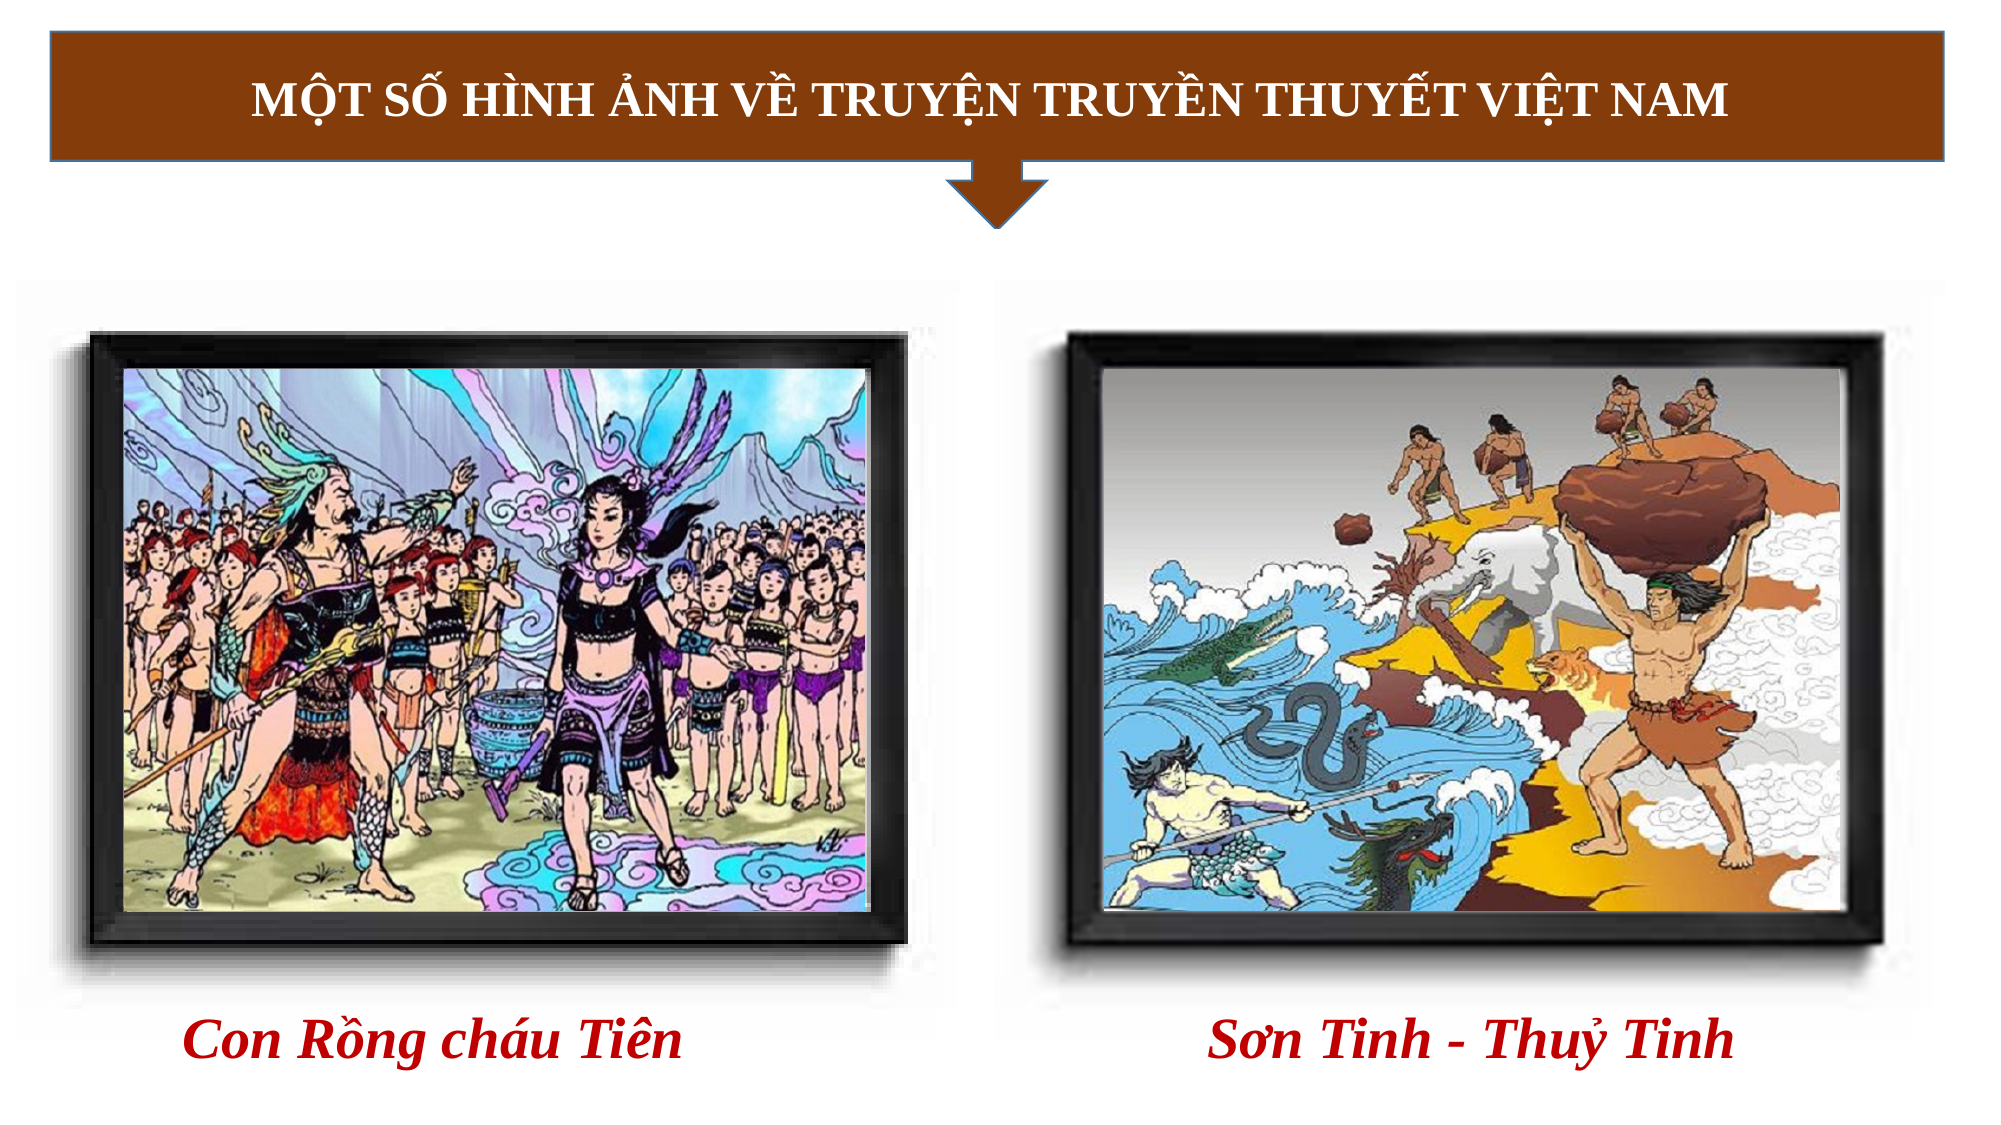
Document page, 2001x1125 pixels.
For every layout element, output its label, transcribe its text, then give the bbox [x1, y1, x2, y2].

picture [0, 229, 1991, 1047]
text_box MỘT SỐ HÌNH ẢNH VỀ TRUYỆN TRUYỀN THUYẾT VIỆT NAM [49, 30, 1945, 229]
text_box Sơn Tinh - Thuỷ Tinh [1192, 1047, 1752, 1078]
text_box Con Rồng cháu Tiên [168, 1046, 700, 1078]
